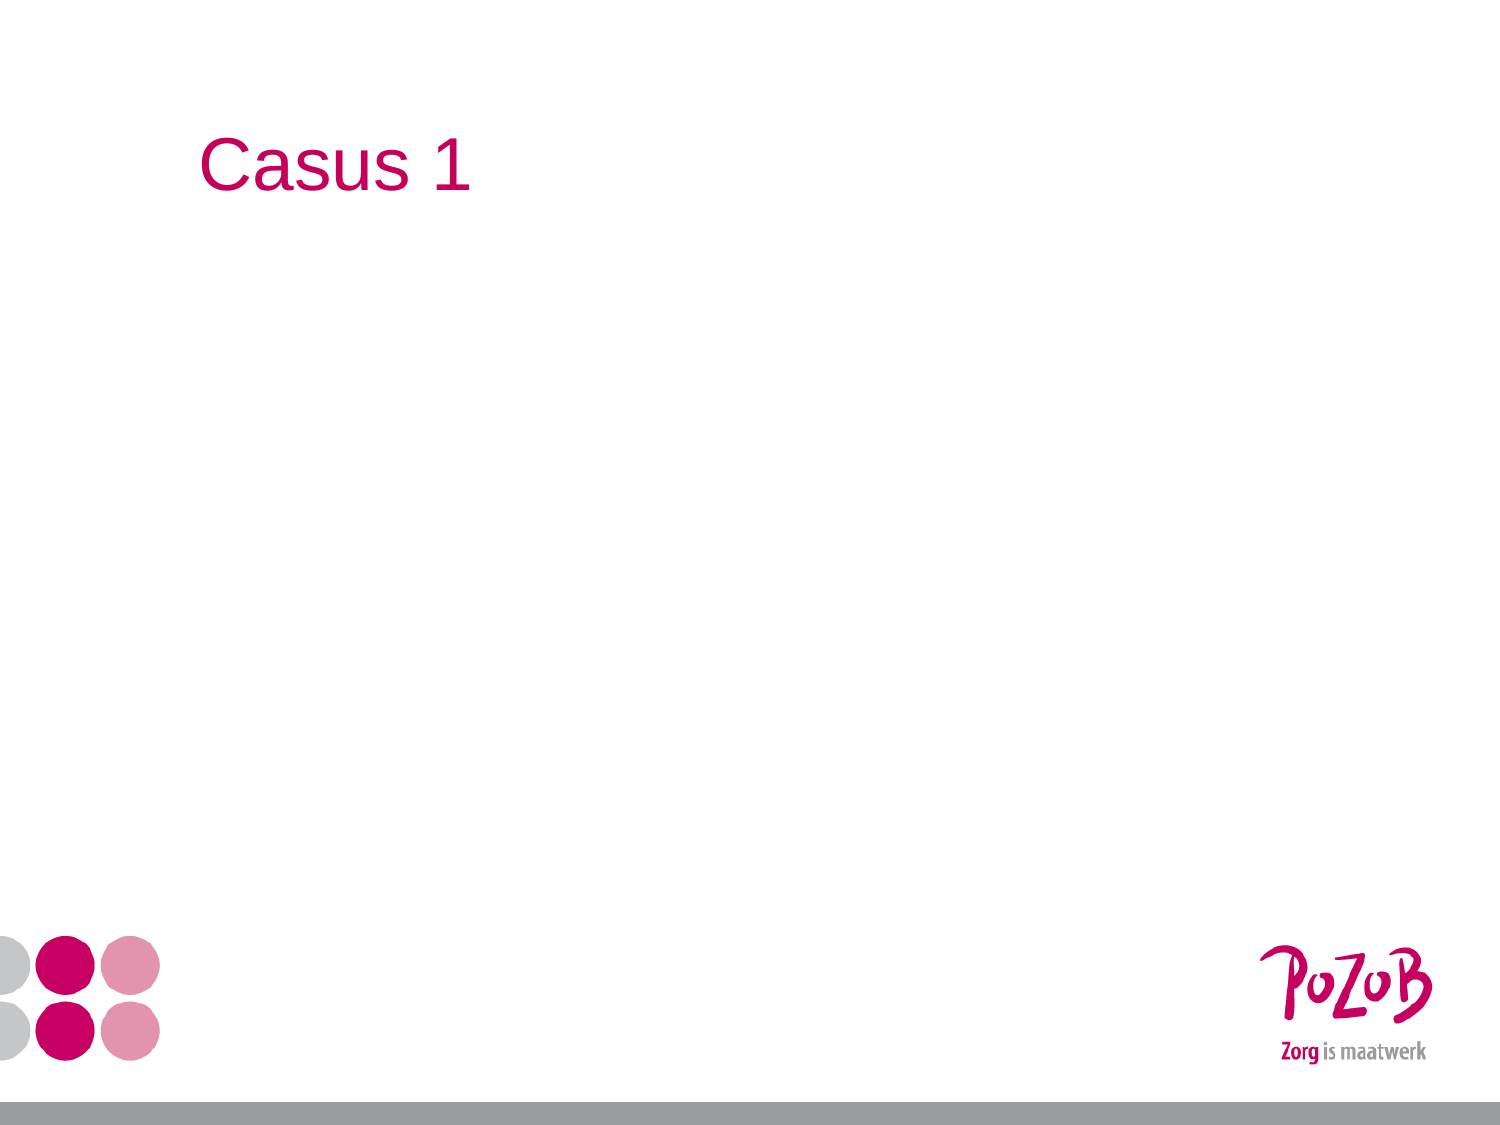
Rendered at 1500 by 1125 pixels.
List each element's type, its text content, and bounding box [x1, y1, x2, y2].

title Casus 1 [183, 113, 1341, 209]
picture [0, 0, 1500, 1125]
